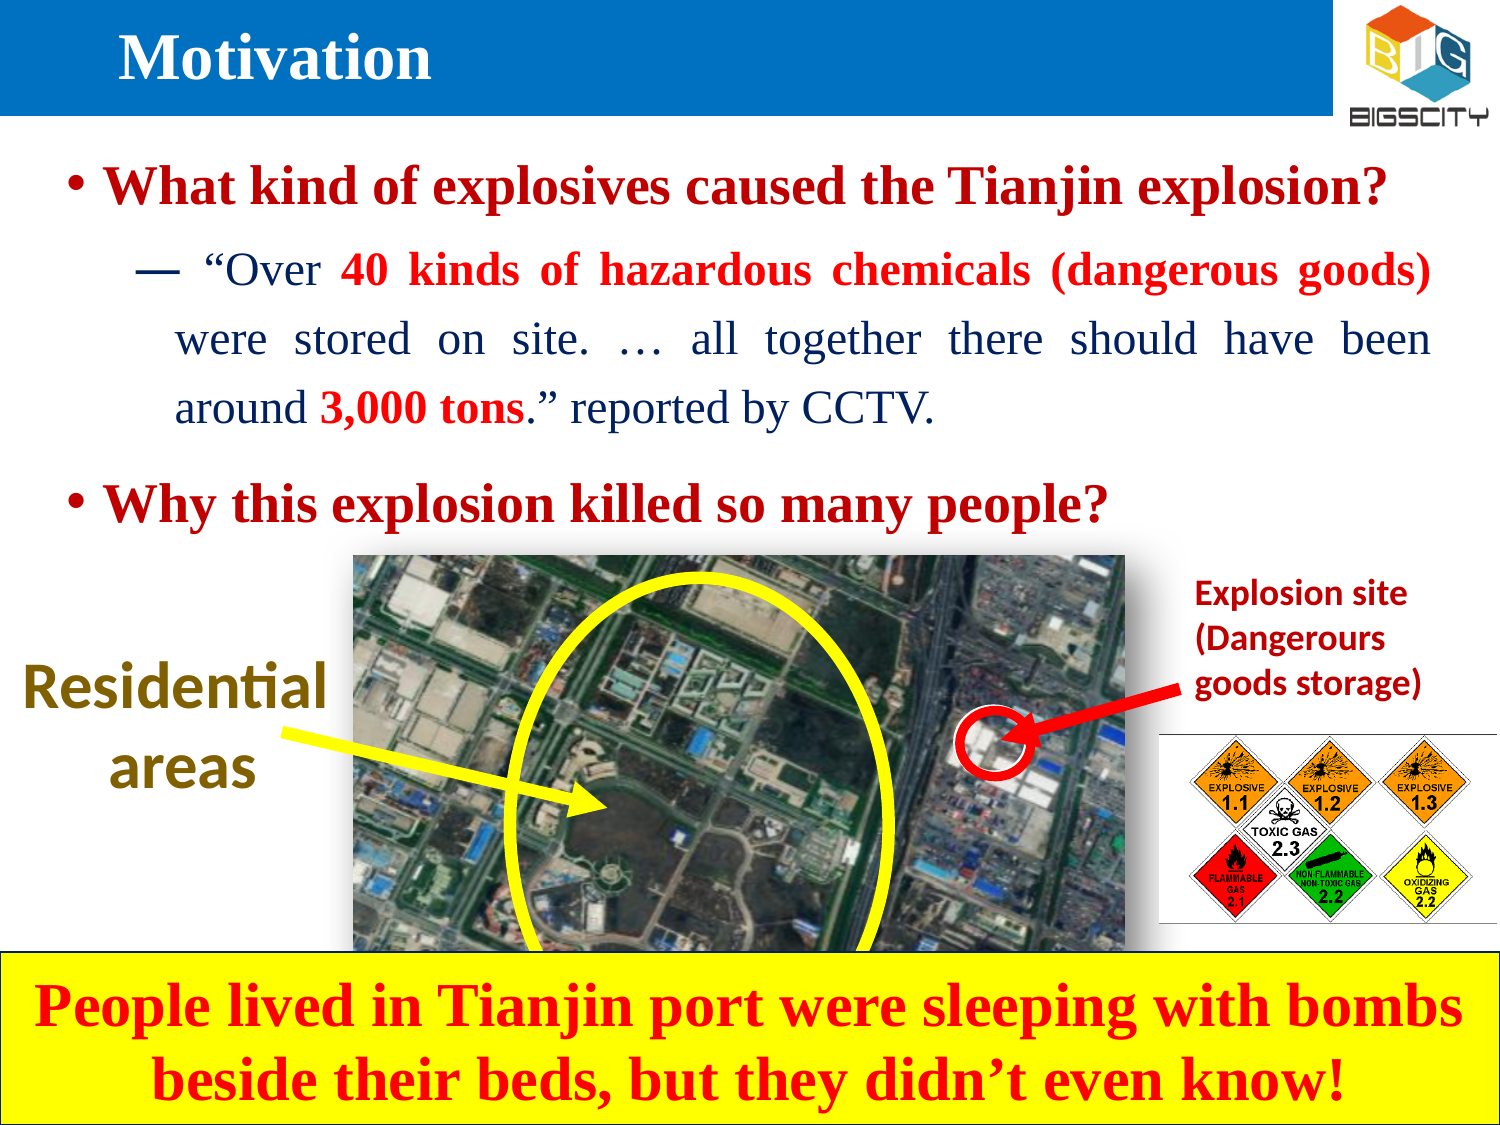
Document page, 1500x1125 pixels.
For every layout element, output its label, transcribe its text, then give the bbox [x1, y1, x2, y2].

picture [1350, 5, 1490, 127]
text_box People lived in Tianjin port were sleeping with bombs beside their beds, but they didn’t even know! [0, 951, 1500, 1125]
list What kind of explosives caused the Tianjin explosion? “Over 40 kinds of hazardous chemicals (dangerous goods) were stored on site. … all together there should have been around 3,000 tons.” reported by CCTV. Why this explosion killed so many people? [51, 128, 1449, 612]
picture [1159, 734, 1497, 925]
text_box Residential areas [7, 634, 352, 809]
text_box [1000, 688, 1180, 740]
title Motivation [103, 0, 1294, 116]
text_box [352, 555, 1125, 1100]
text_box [281, 732, 608, 808]
text_box Explosion site (Dangerours goods storage) [1179, 560, 1468, 711]
